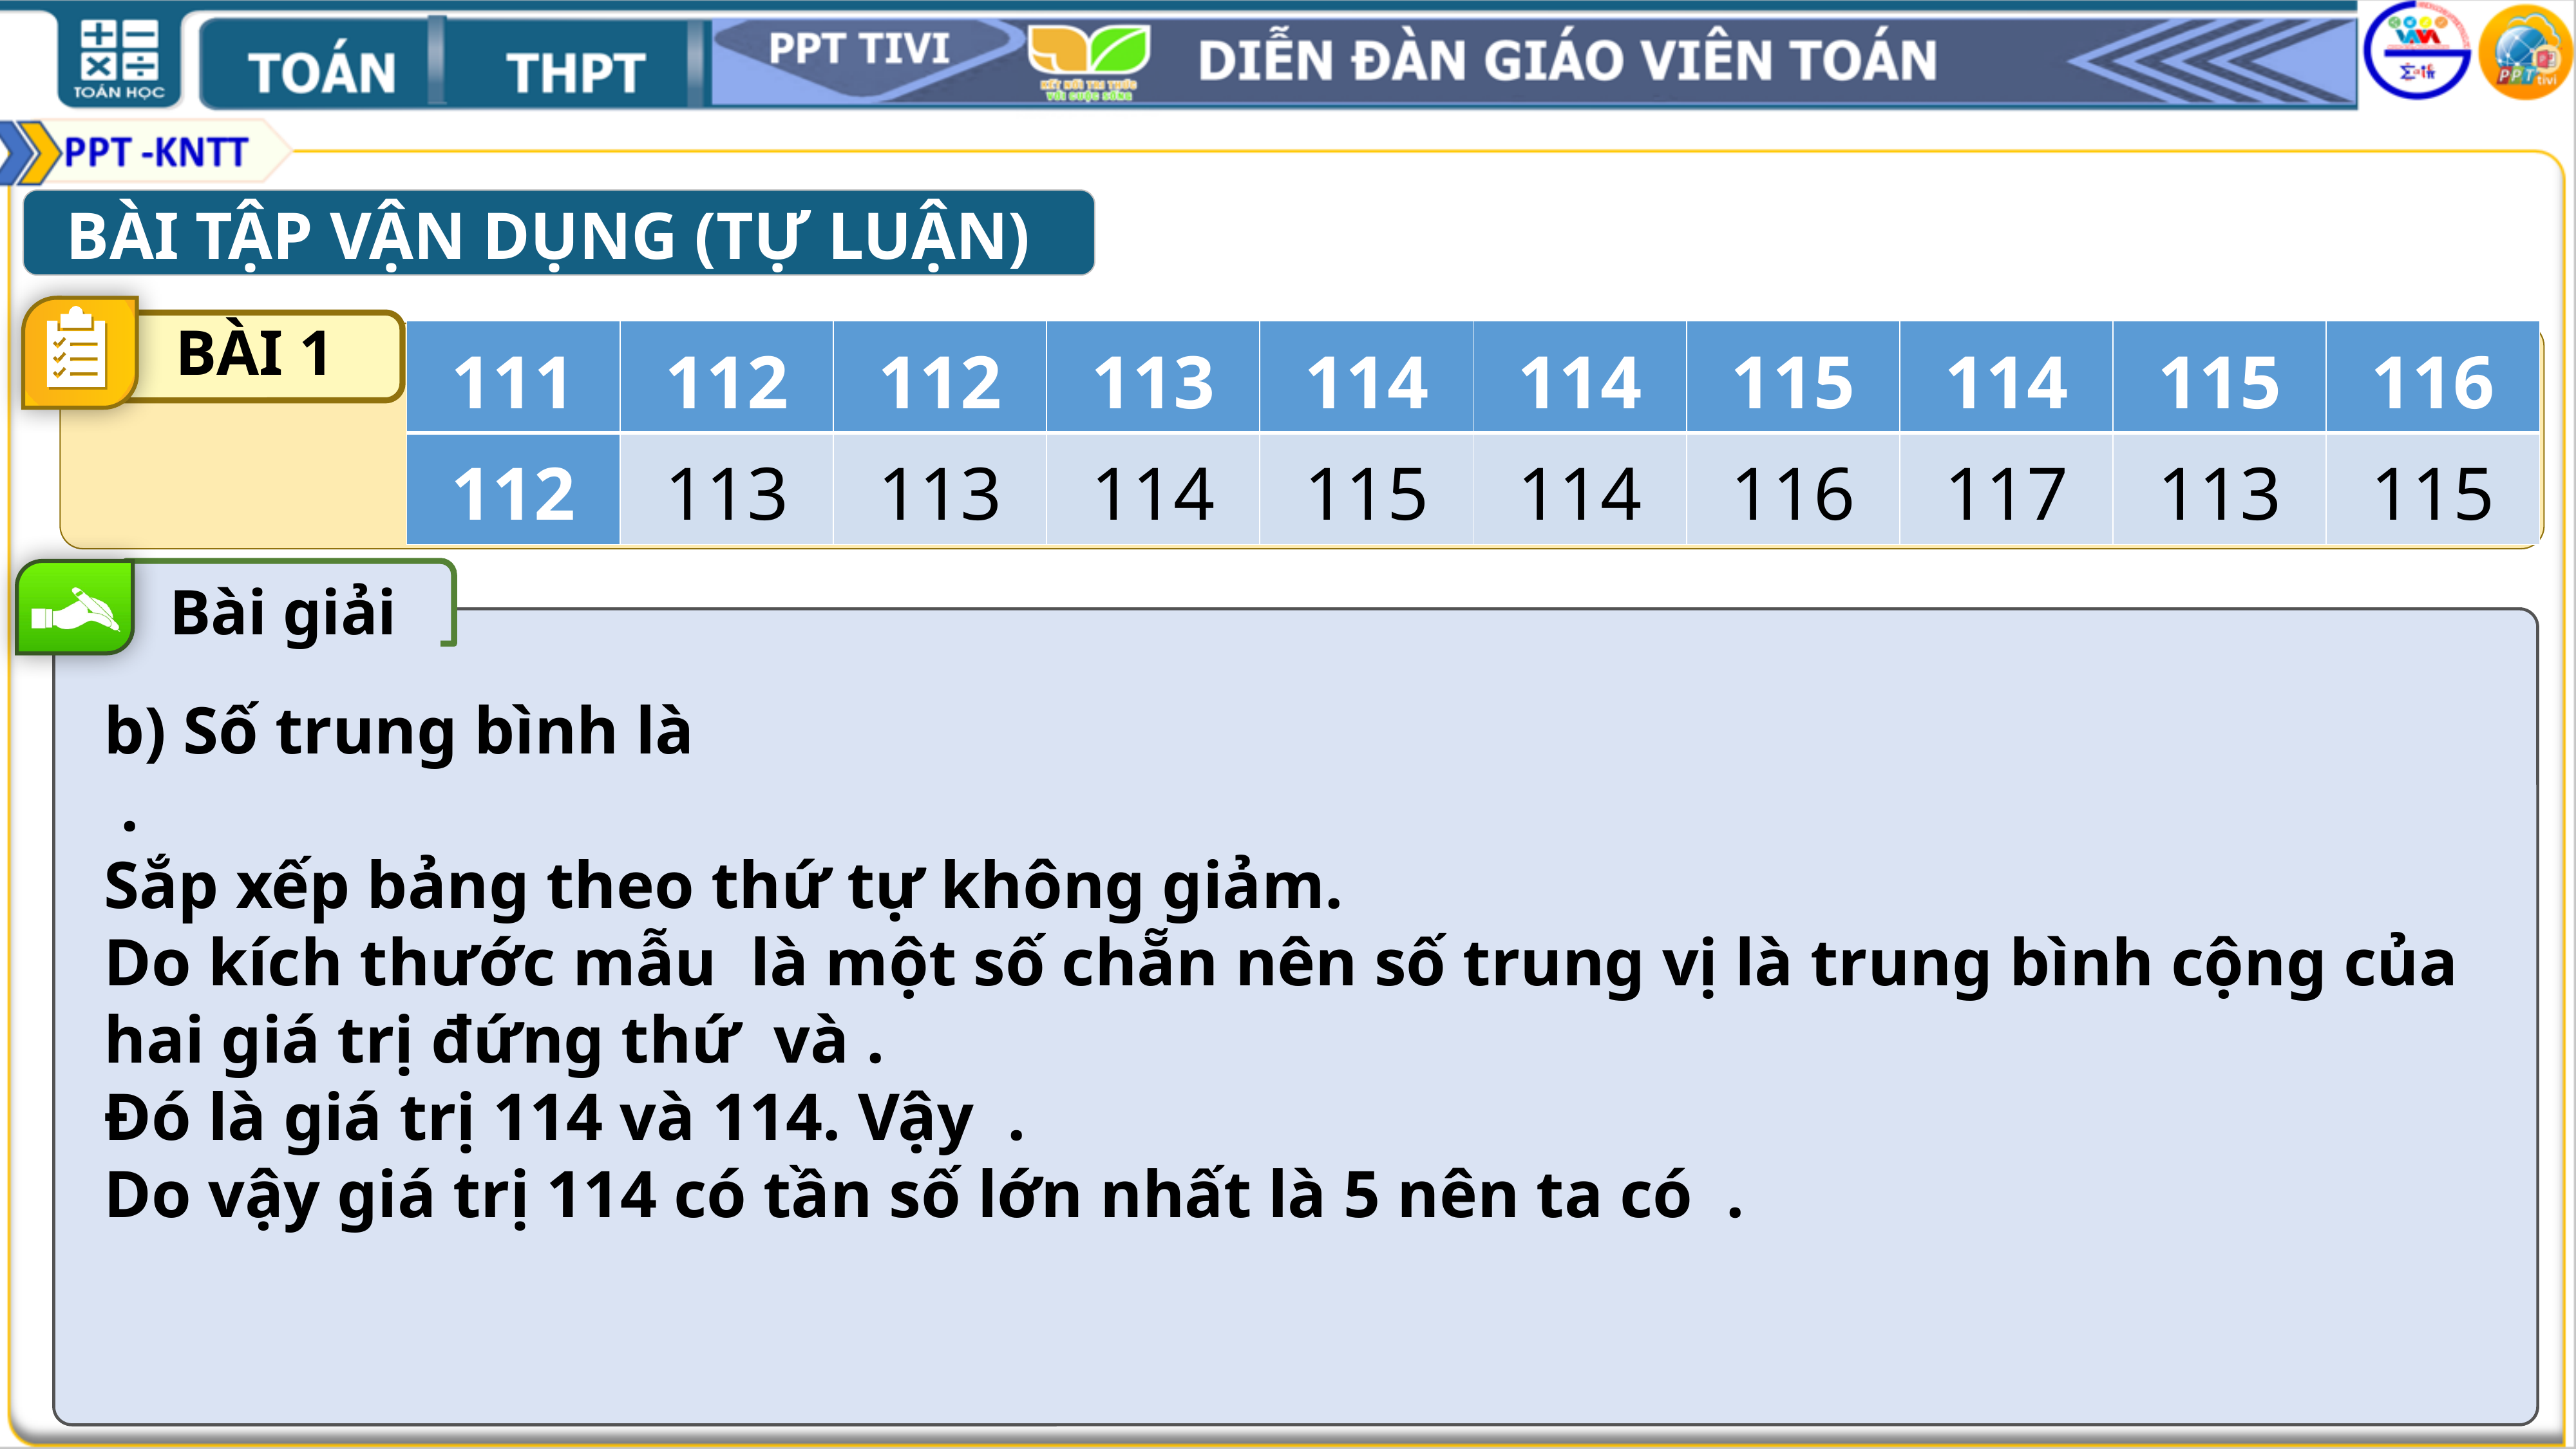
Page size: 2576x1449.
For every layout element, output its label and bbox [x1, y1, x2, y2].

text_box [2538, 658, 2561, 746]
picture [0, 0, 2576, 1449]
text_box [23, 298, 2544, 549]
text_box [17, 560, 2538, 1425]
text_box [23, 189, 1849, 278]
